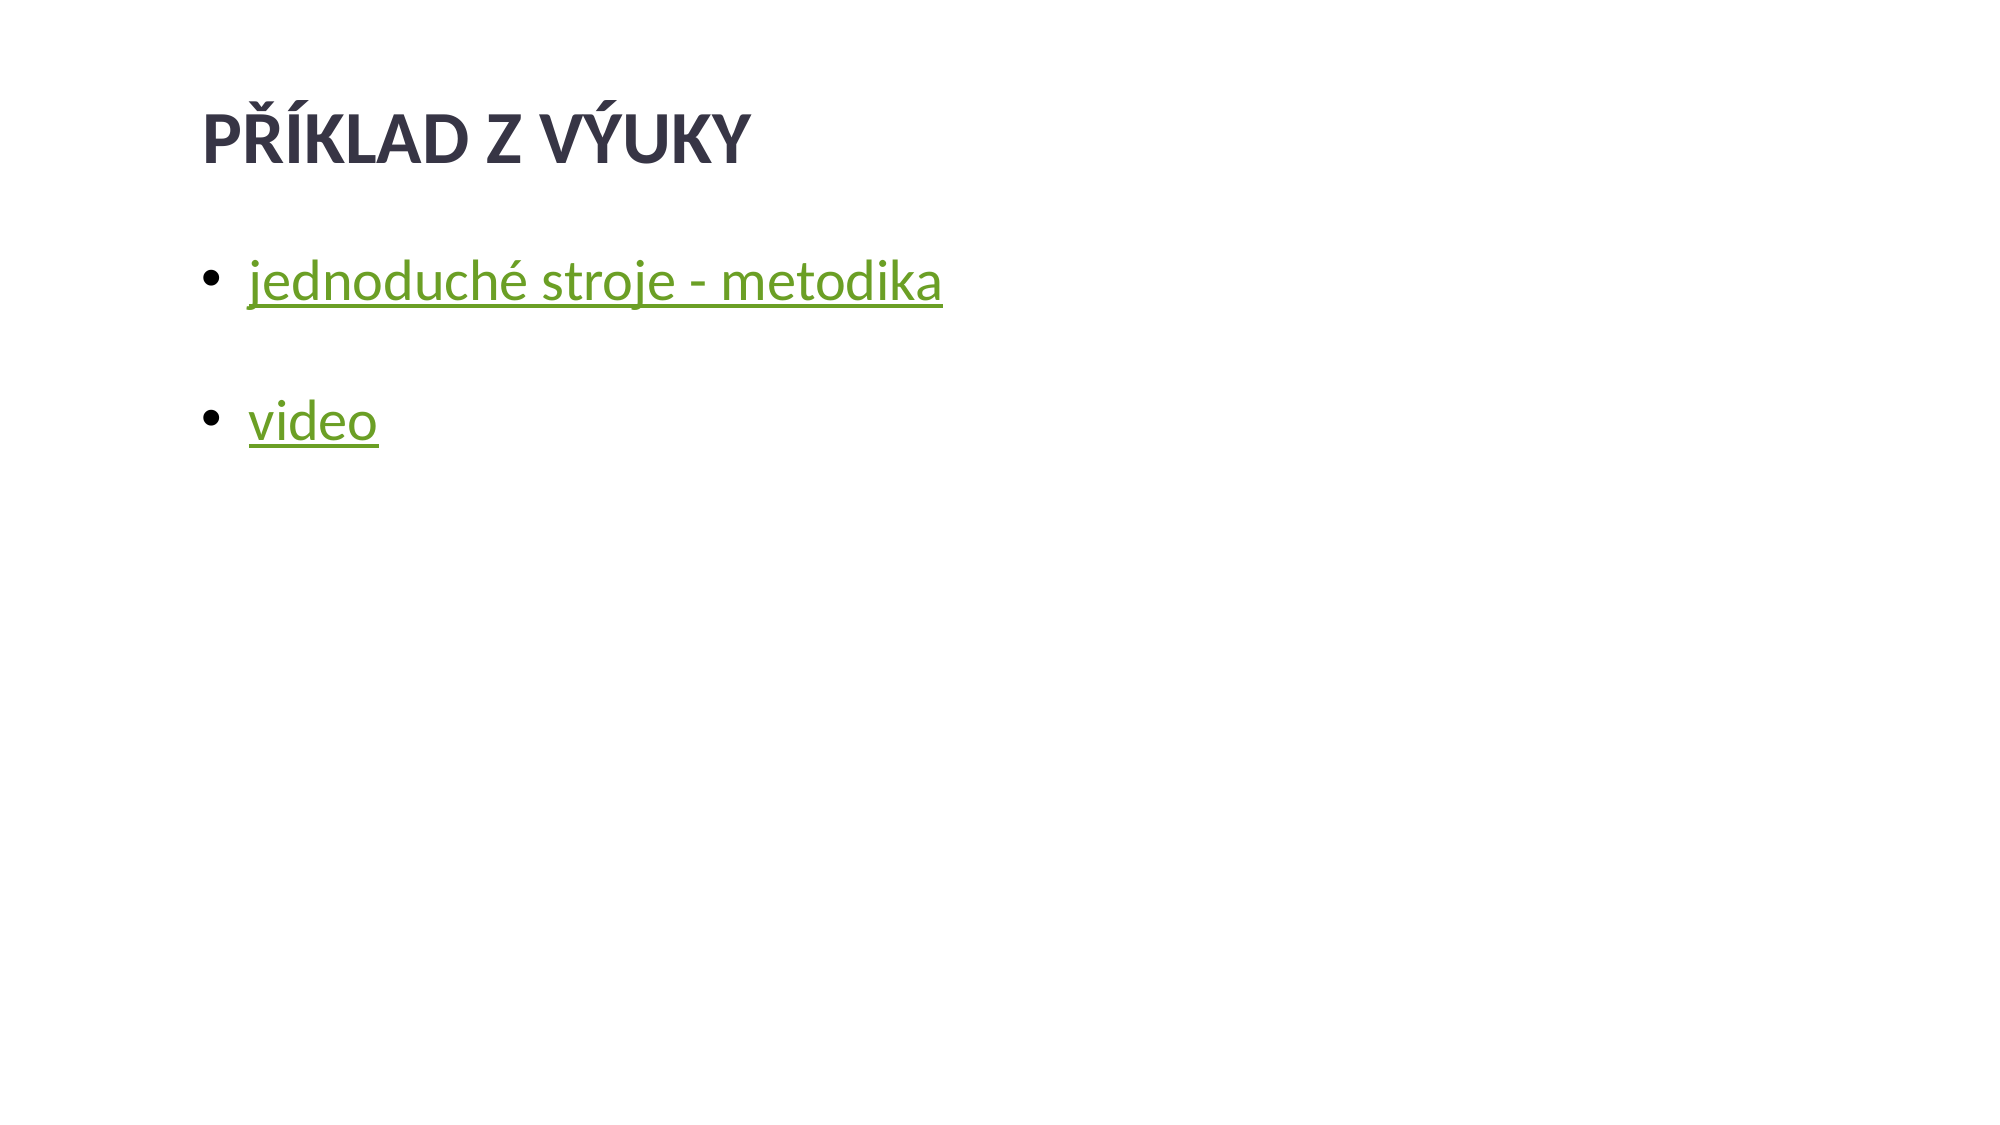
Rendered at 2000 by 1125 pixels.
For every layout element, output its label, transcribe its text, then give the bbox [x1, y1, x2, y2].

text_box jednoduché stroje - metodika video [187, 234, 1145, 460]
title PŘÍKLAD Z VÝUKY [187, 42, 1812, 186]
